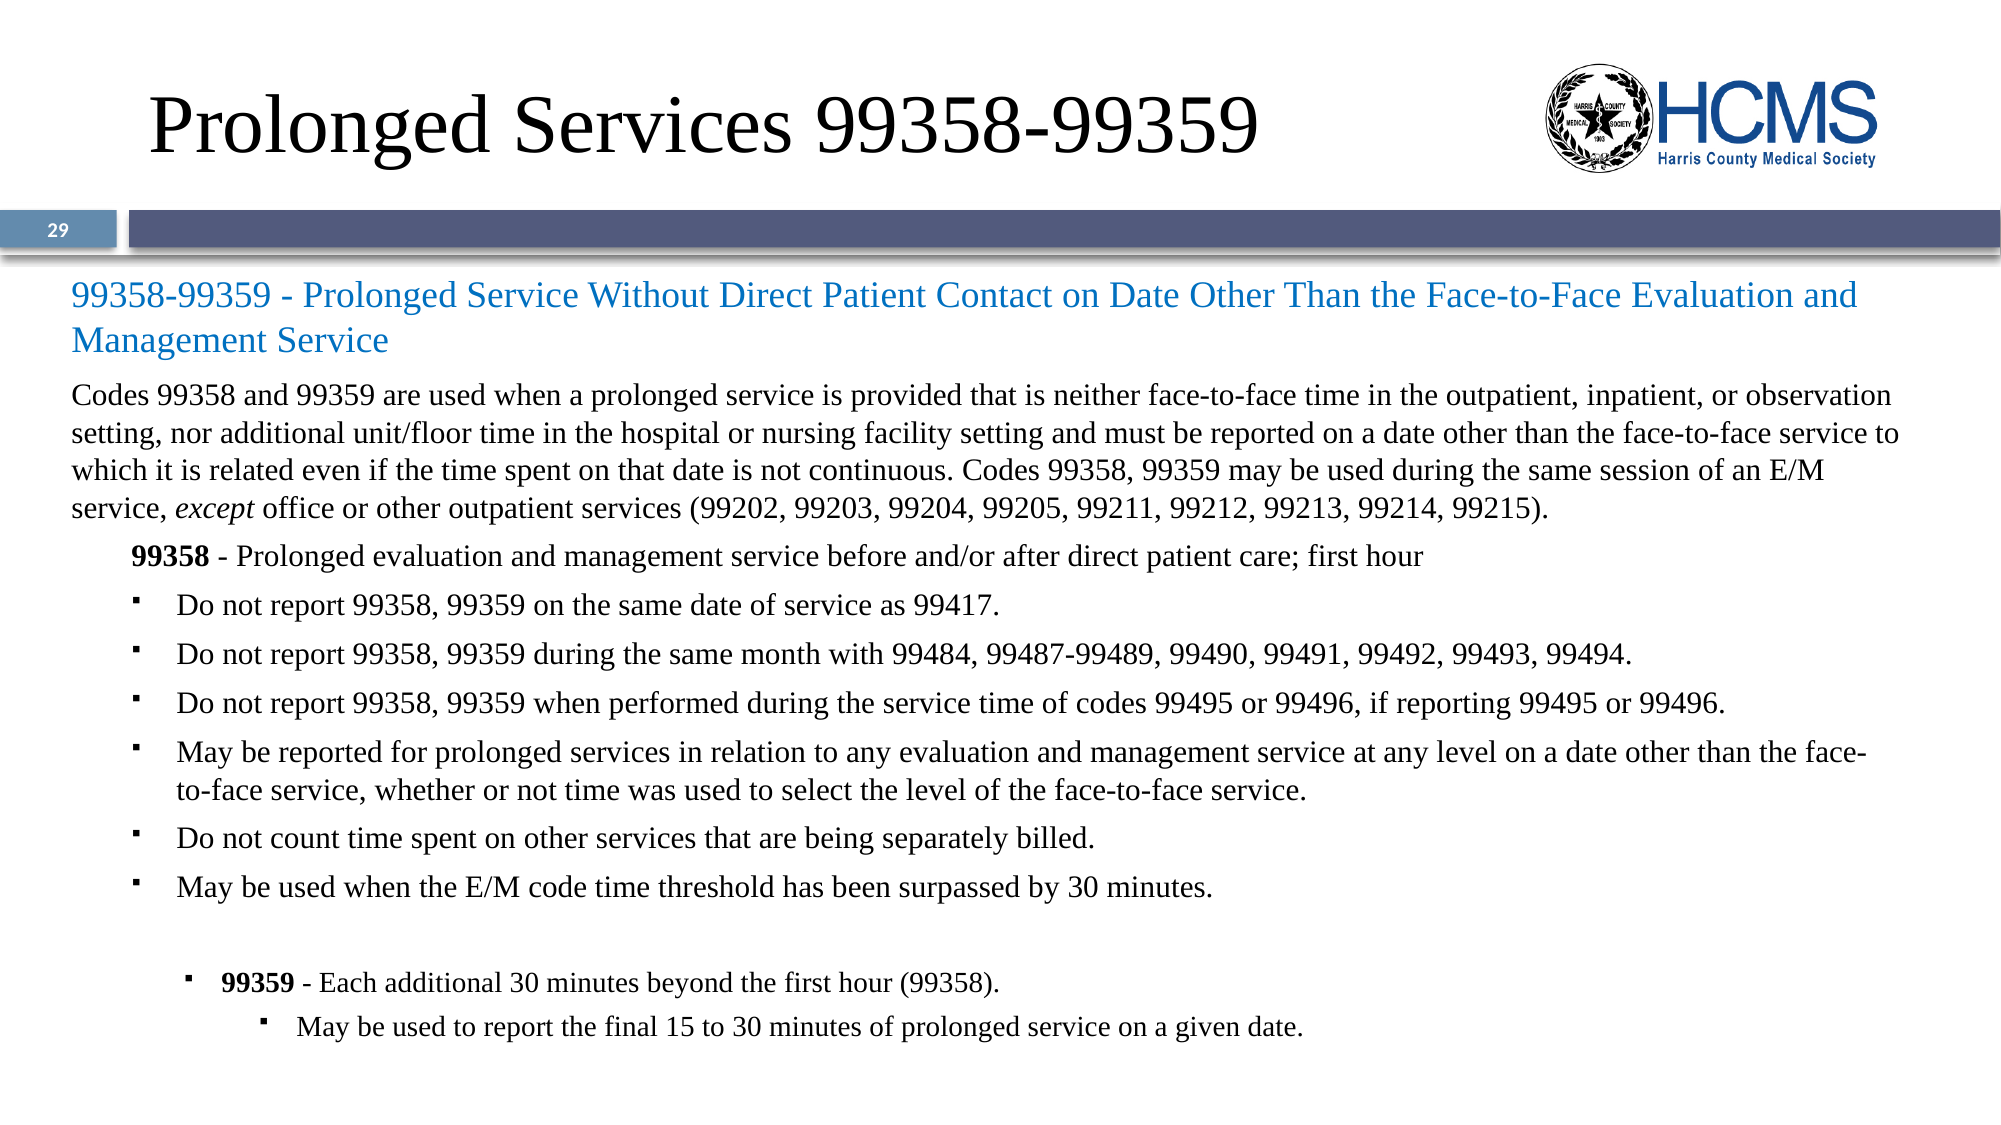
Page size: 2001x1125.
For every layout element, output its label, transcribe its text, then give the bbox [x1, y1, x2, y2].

slide_number 29 [0, 208, 117, 249]
list 99358-99359 - Prolonged Service Without Direct Patient Contact on Date Other Than the Face-to-Face Evaluation and Management Service Codes 99358 and 99359 are used when a prolonged service is provided that is neither face-to-face time in the outpatient, inpatient, or observation setting, nor additional unit/floor time in the hospital or nursing facility setting and must be reported on a date other than the face-to-face service to which it is related even if the time spent on that date is not continuous. Codes 99358, 99359 may be used during the same session of an E/M service, except office or other outpatient services (99202, 99203, 99204, 99205, 99211, 99212, 99213, 99214, 99215). 99358 - Prolonged evaluation and management service before and/or after direct patient care; first hour Do not report 99358, 99359 on the same date of service as 99417. Do not report 99358, 99359 during the same month with 99484, 99487-99489, 99490, 99491, 99492, 99493, 99494. Do not report 99358, 99359 when performed during the service time of codes 99495 or 99496, if reporting 99495 or 99496. May be reported for prolonged services in relation to any evaluation and management service at any level on a date other than the face-to-face service, whether or not time was used to select the level of the face-to-face service. Do not count time spent on other services that are being separately billed. May be used when the E/M code time threshold has been surpassed by 30 minutes. 99359 - Each additional 30 minutes beyond the first hour (99358). May be used to report the final 15 to 30 minutes of prolonged service on a given date. [56, 262, 1918, 1107]
title Prolonged Services 99358-99359 [133, 37, 1918, 200]
